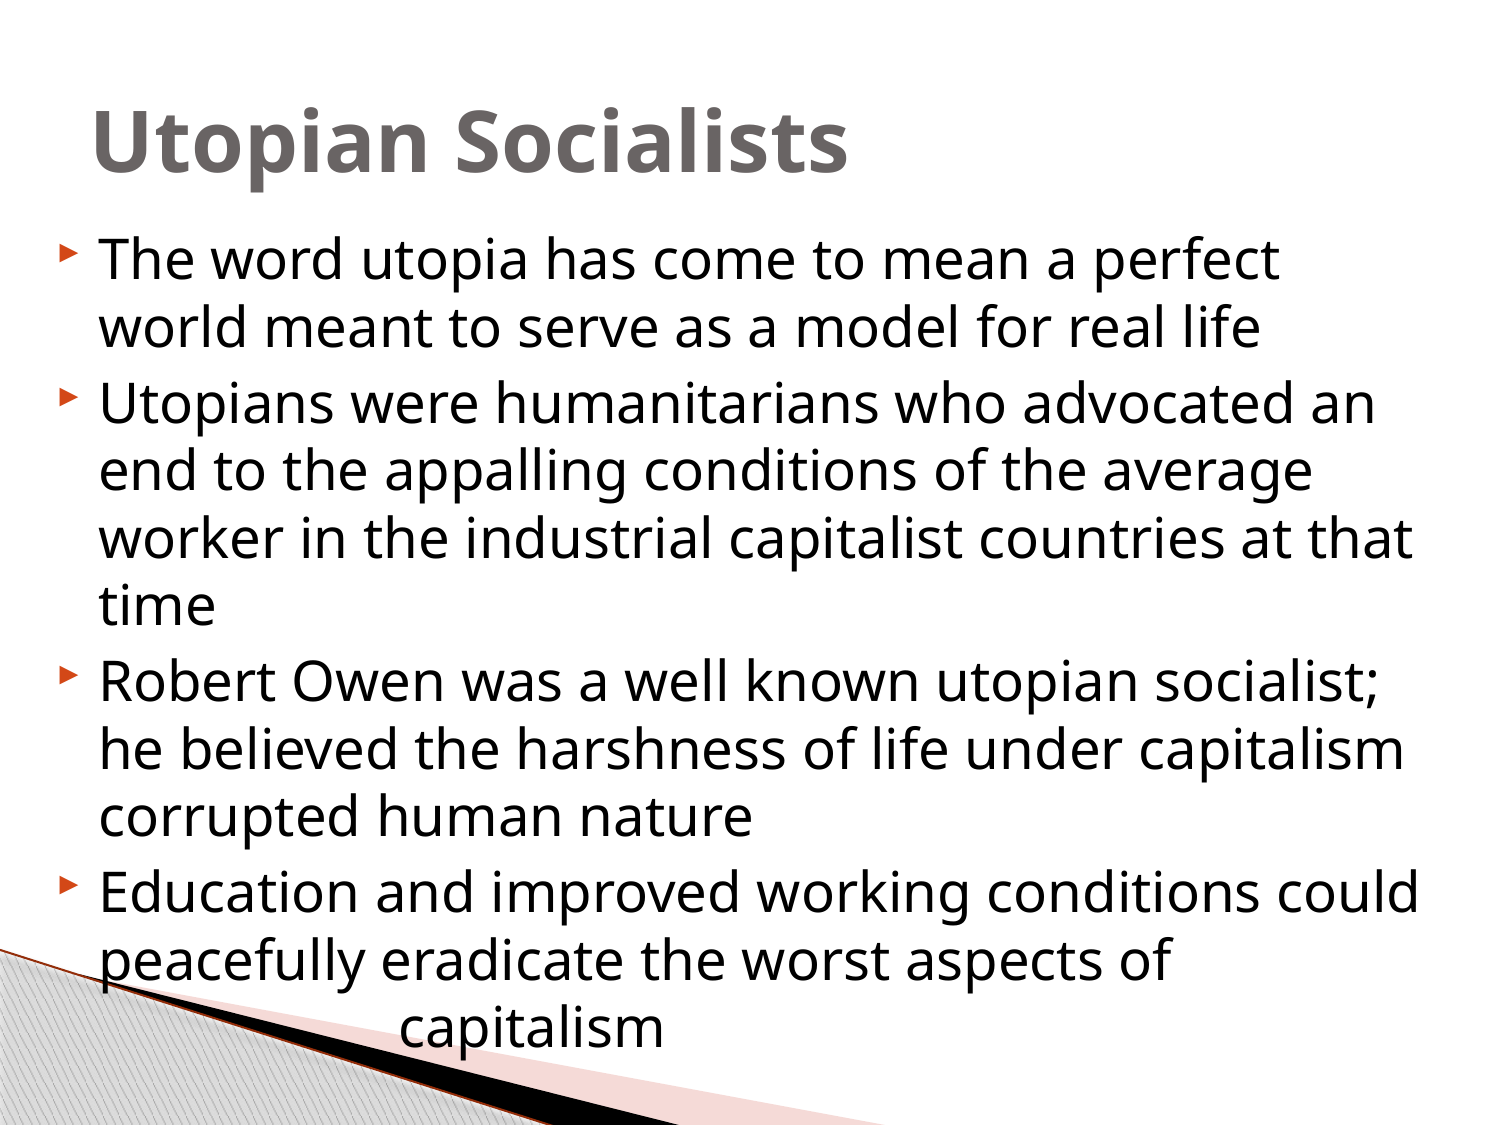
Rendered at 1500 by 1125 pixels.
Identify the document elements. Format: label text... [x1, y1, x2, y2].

title Utopian Socialists [75, 45, 1425, 233]
list The word utopia has come to mean a perfect world meant to serve as a model for real life Utopians were humanitarians who advocated an end to the appalling conditions of the average worker in the industrial capitalist countries at that time Robert Owen was a well known utopian socialist; he believed the harshness of life under capitalism corrupted human nature Education and improved working conditions could peacefully eradicate the worst aspects of capitalism [23, 140, 1454, 1102]
